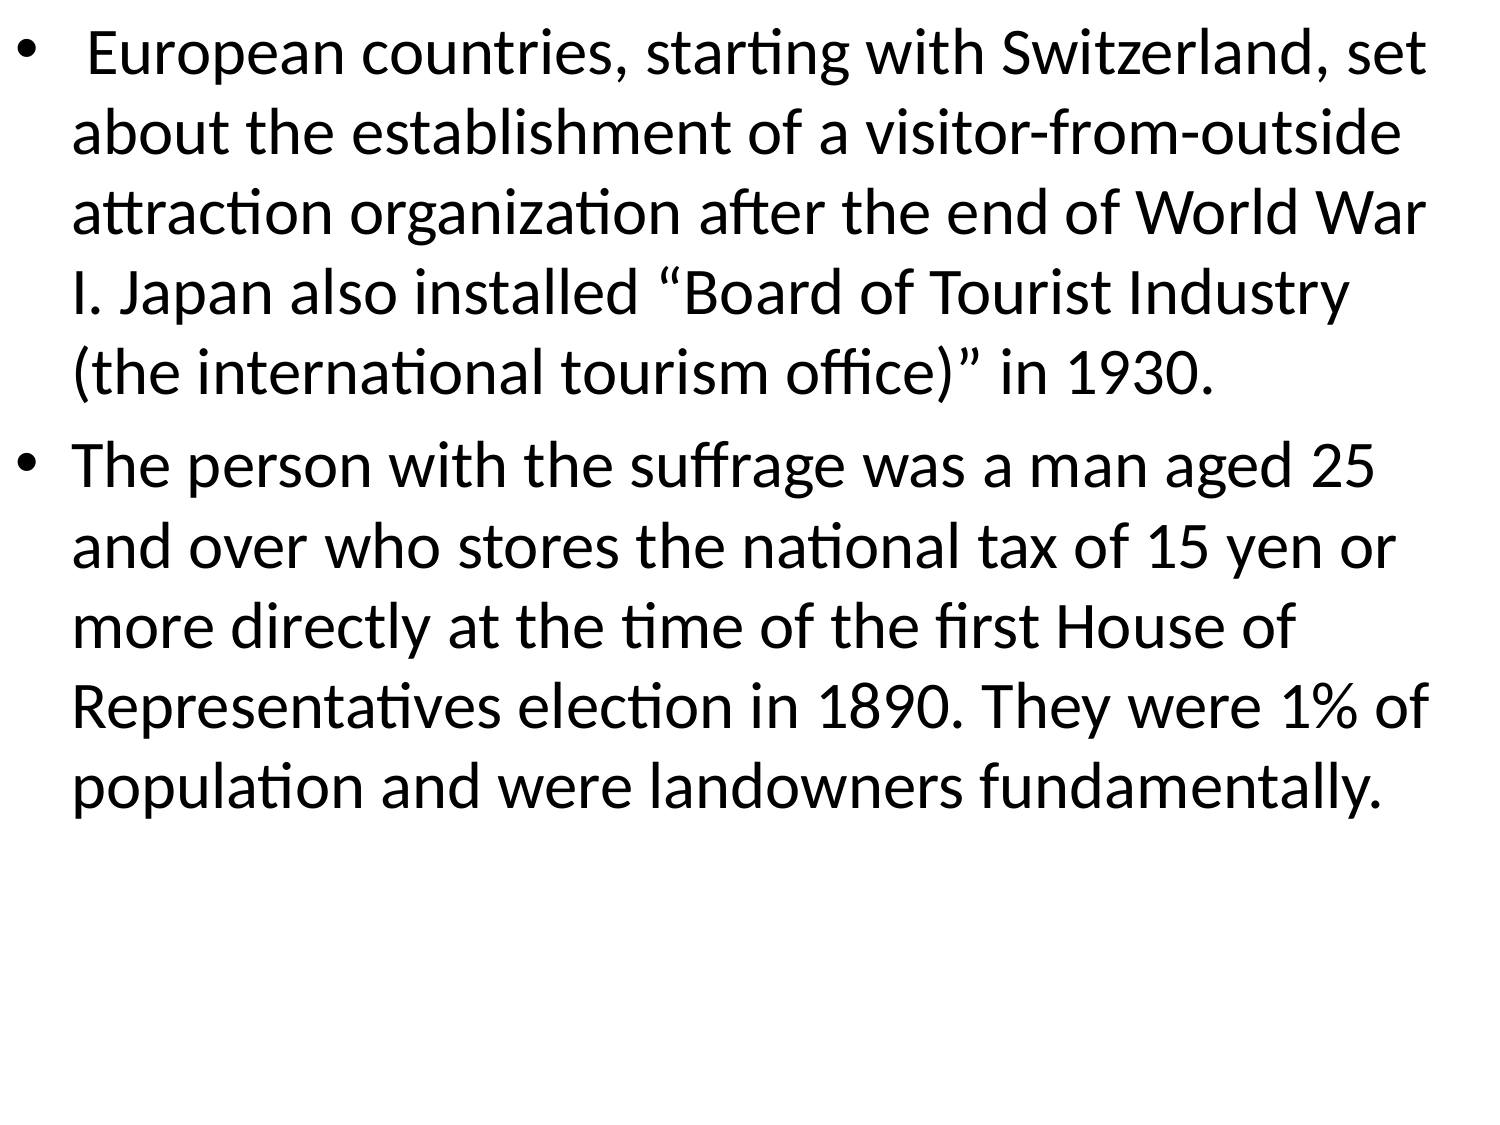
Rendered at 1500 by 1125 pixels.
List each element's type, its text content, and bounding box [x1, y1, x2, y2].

list European countries, starting with Switzerland, set about the establishment of a visitor-from-outside attraction organization after the end of World War I. Japan also installed “Board of Tourist Industry (the international tourism office)” in 1930. The person with the suffrage was a man aged 25 and over who stores the national tax of 15 yen or more directly at the time of the first House of Representatives election in 1890. They were 1% of population and were landowners fundamentally. [0, 0, 1471, 1125]
